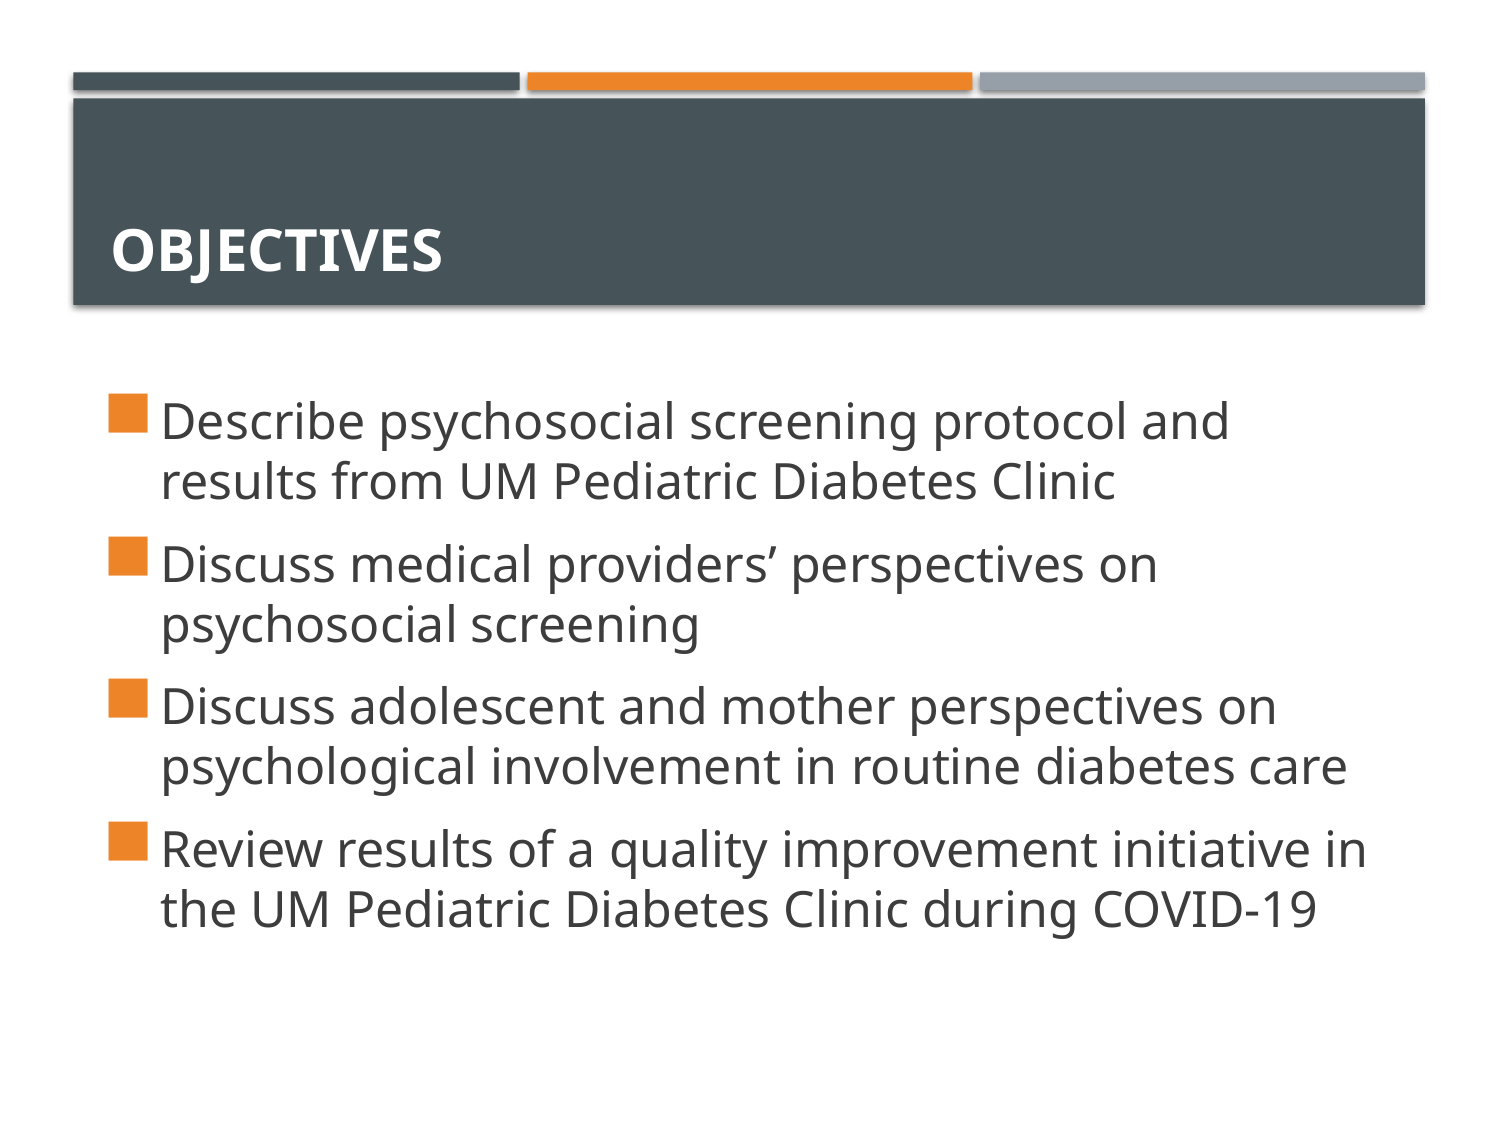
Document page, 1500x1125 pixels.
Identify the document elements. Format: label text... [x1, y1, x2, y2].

title objectives [95, 112, 1406, 291]
list Describe psychosocial screening protocol and results from UM Pediatric Diabetes Clinic Discuss medical providers’ perspectives on psychosocial screening Discuss adolescent and mother perspectives on psychological involvement in routine diabetes care Review results of a quality improvement initiative in the UM Pediatric Diabetes Clinic during COVID-19 [95, 365, 1406, 962]
